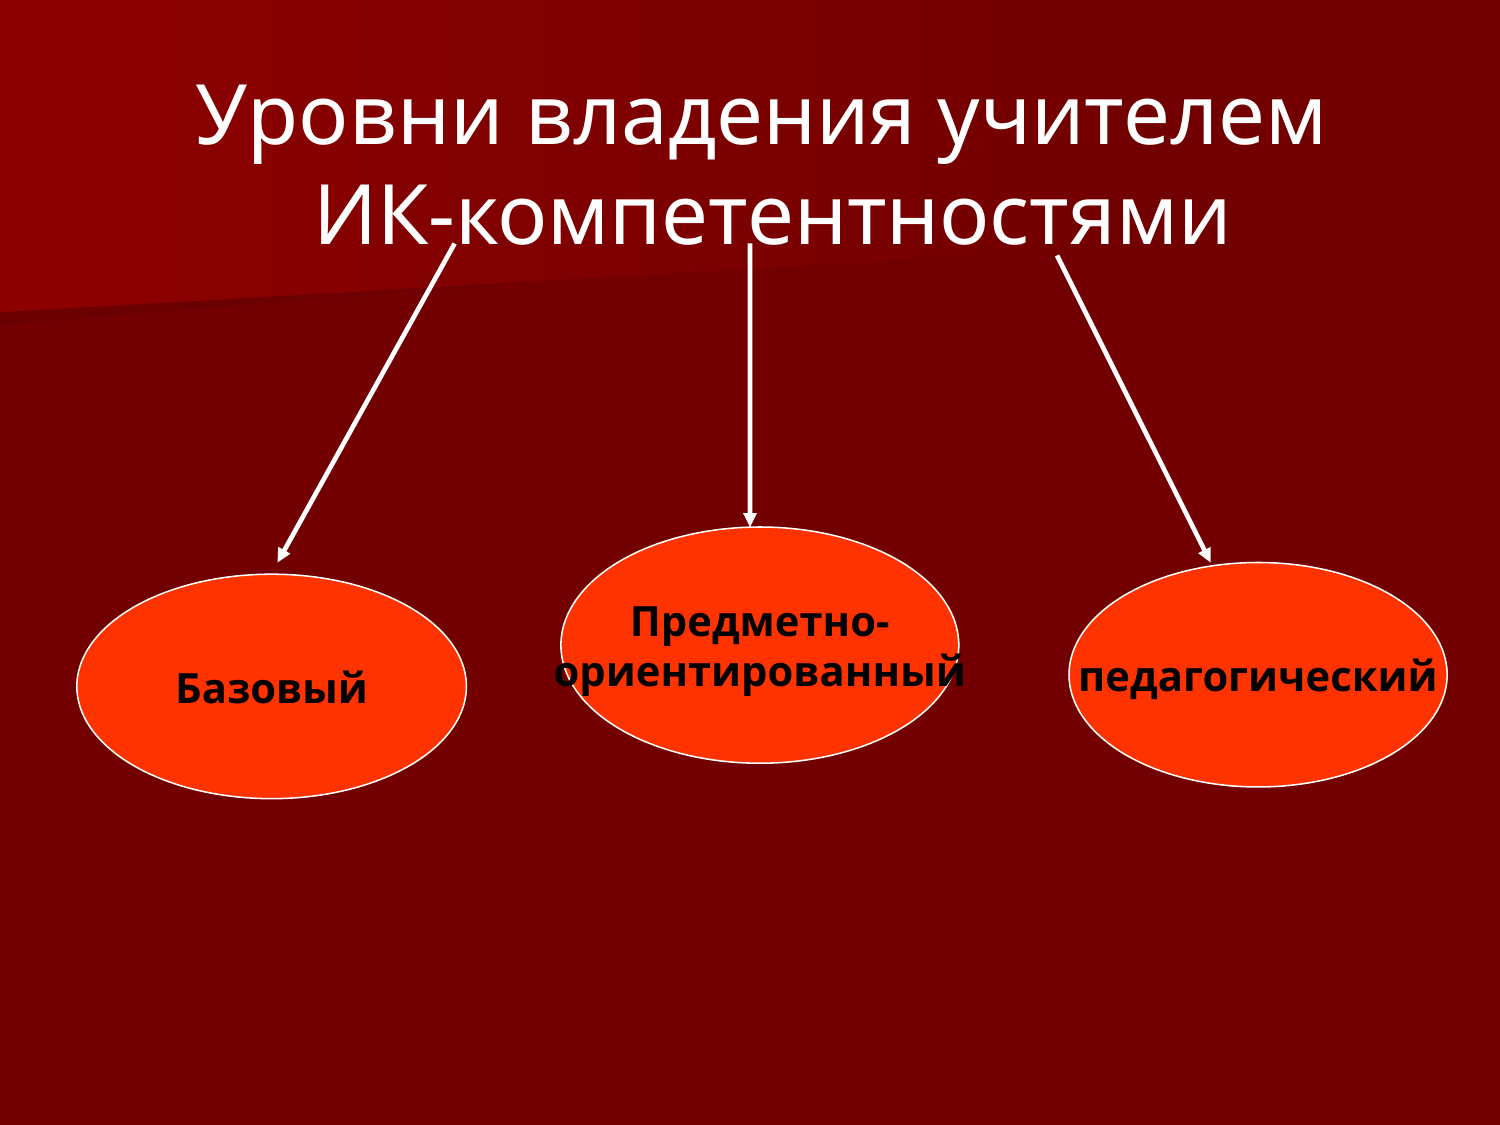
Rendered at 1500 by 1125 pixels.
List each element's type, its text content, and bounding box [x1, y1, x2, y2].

text_box Предметно- ориентированный [560, 527, 959, 764]
text_box [743, 243, 757, 527]
text_box [277, 243, 455, 563]
text_box педагогический [1069, 562, 1448, 787]
title Уровни владения учителем ИК-компетентностями [74, 42, 1471, 280]
text_box Базовый [76, 574, 467, 799]
text_box [1056, 255, 1211, 563]
